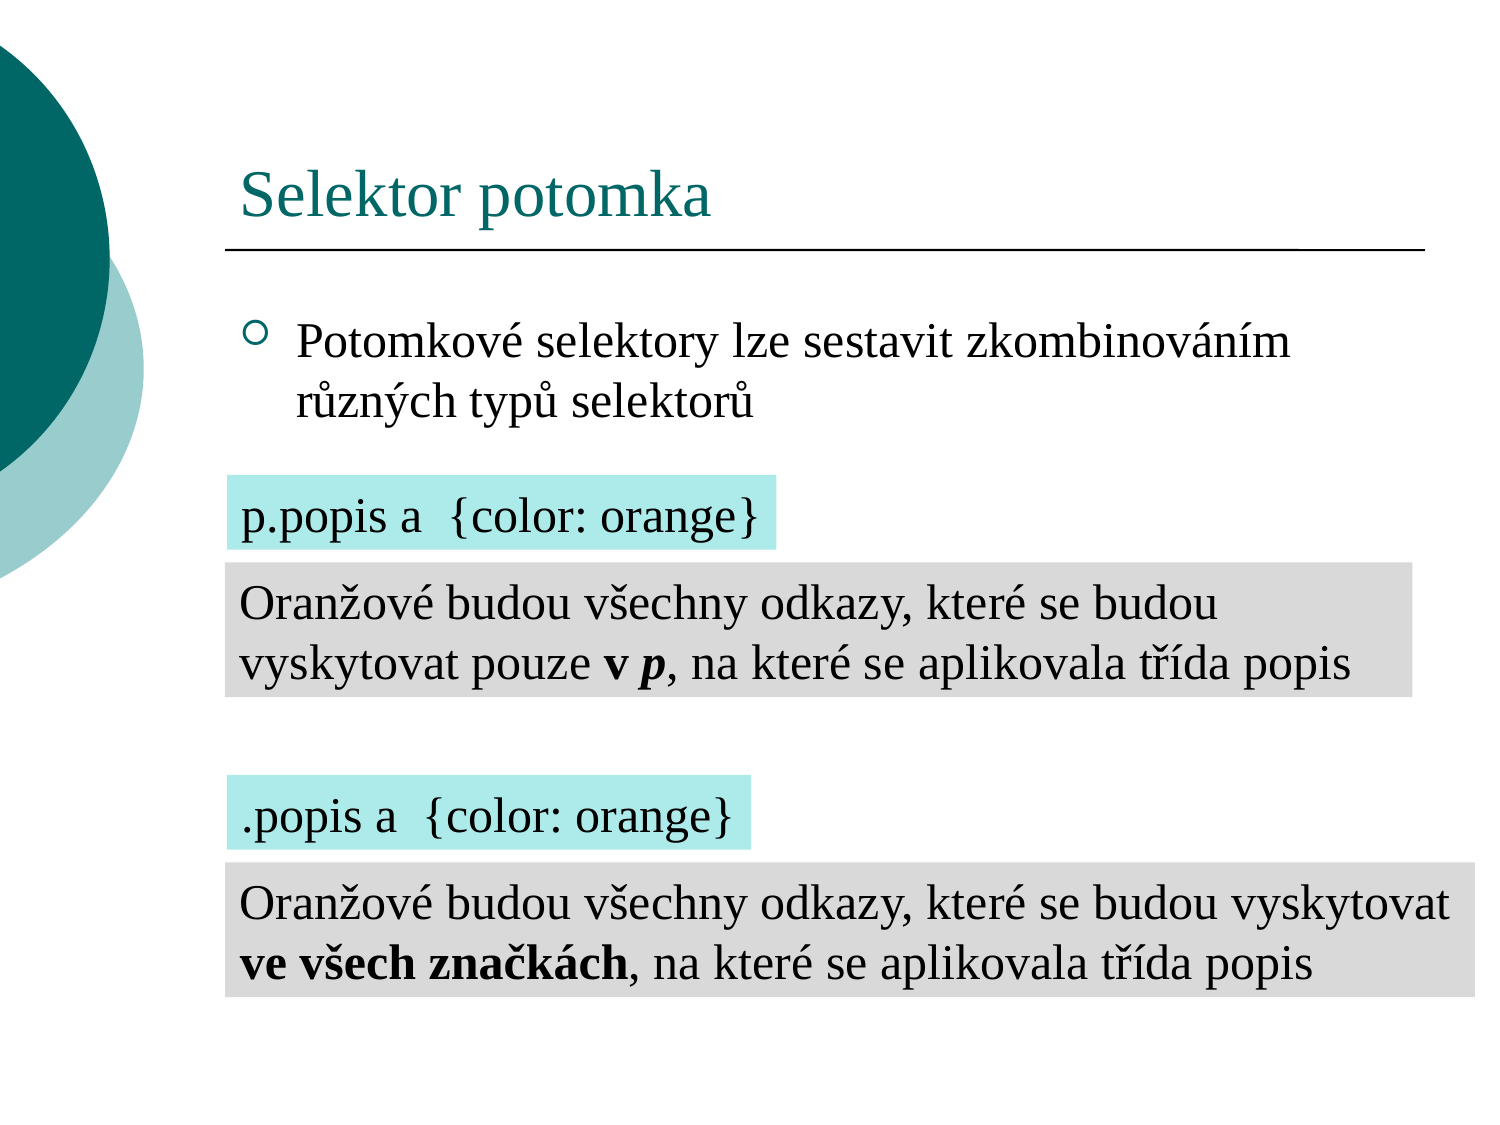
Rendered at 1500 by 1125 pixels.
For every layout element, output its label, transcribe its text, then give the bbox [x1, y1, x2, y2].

text_box .popis a {color: orange} [226, 774, 752, 850]
list Potomkové selektory lze sestavit zkombinováním různých typů selektorů [224, 299, 1425, 975]
title Selektor potomka [224, 49, 1425, 238]
text_box Oranžové budou všechny odkazy, které se budou vyskytovat pouze v p, na které se aplikovala třída popis [224, 562, 1413, 698]
text_box Oranžové budou všechny odkazy, které se budou vyskytovat ve všech značkách, na které se aplikovala třída popis [225, 862, 1475, 998]
text_box p.popis a {color: orange} [227, 474, 777, 550]
